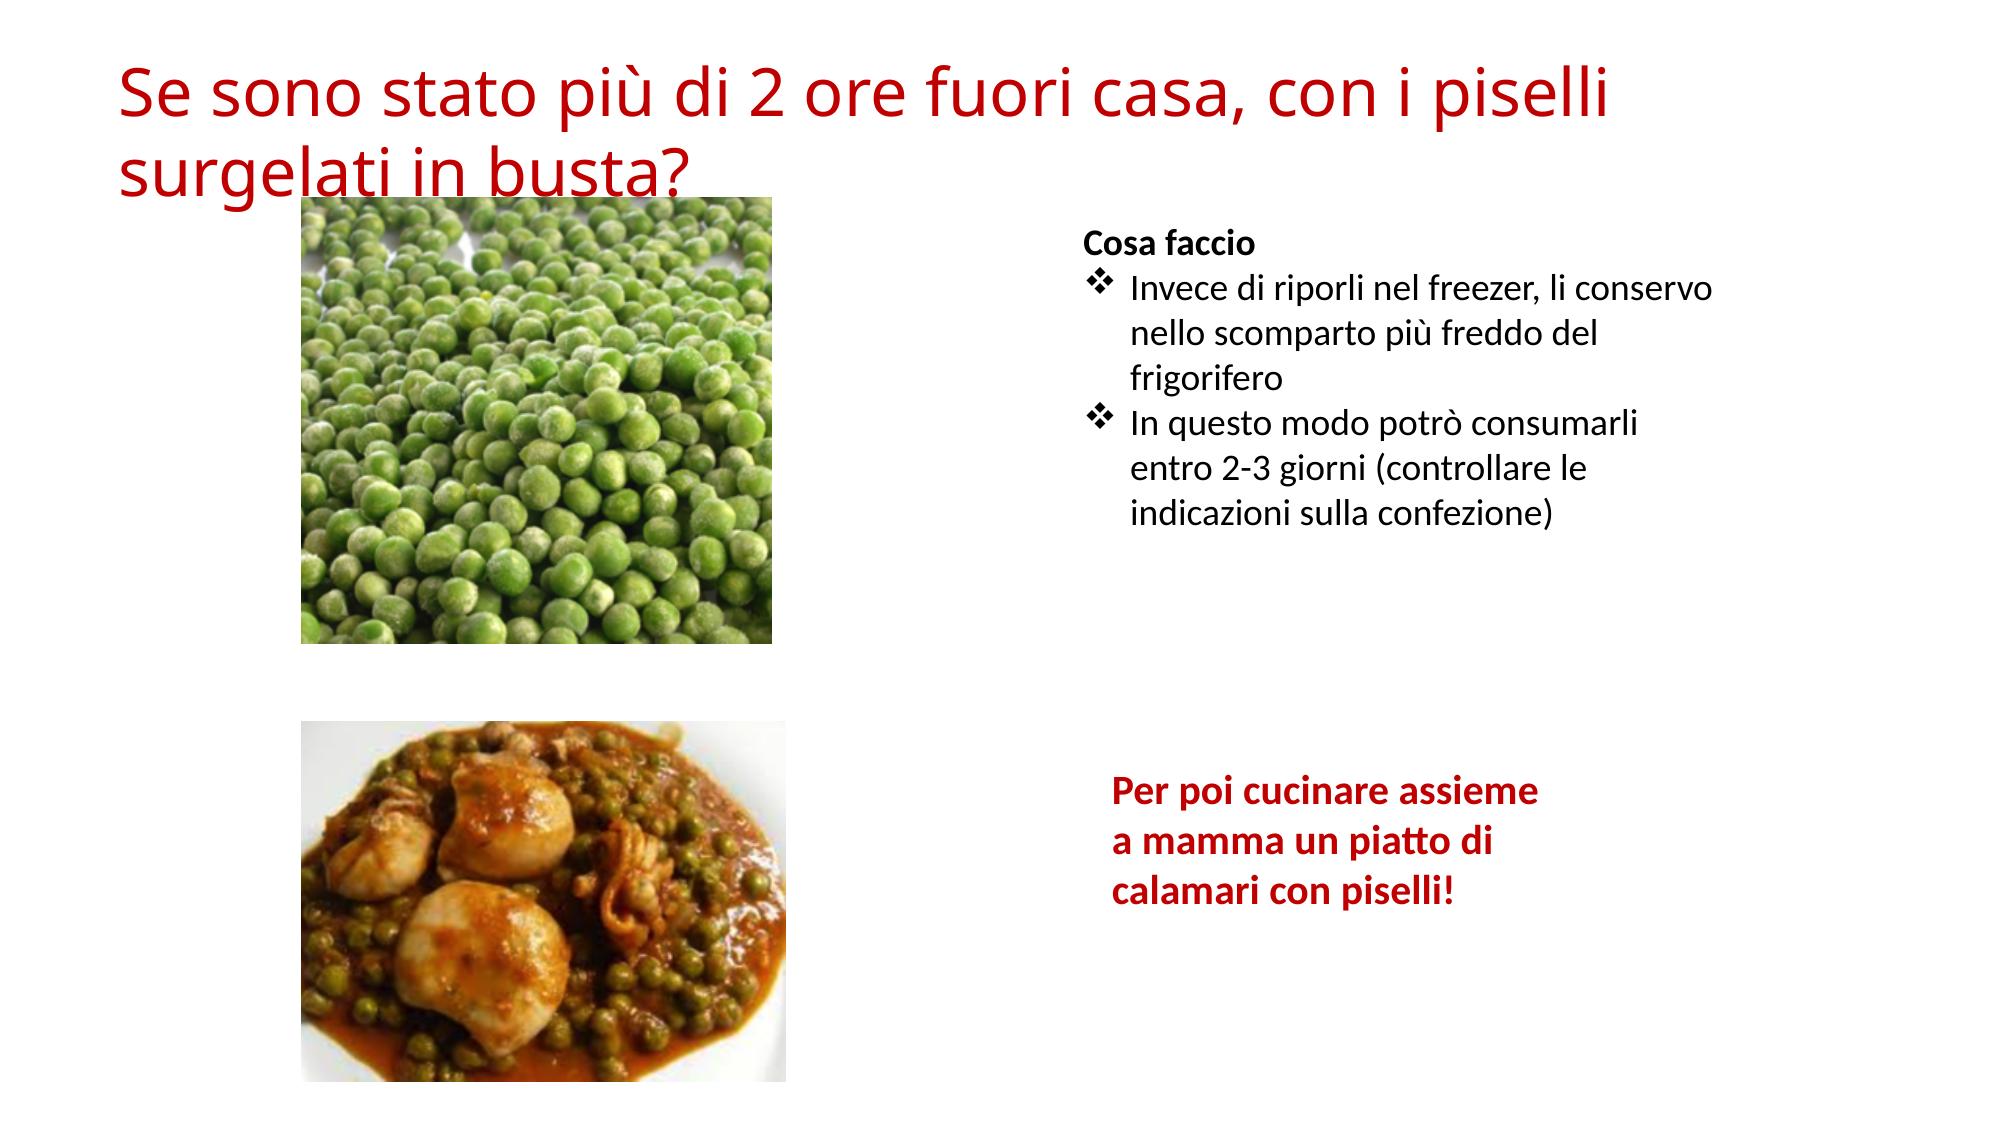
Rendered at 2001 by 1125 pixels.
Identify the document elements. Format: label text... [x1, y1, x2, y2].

picture [301, 197, 772, 644]
text_box Per poi cucinare assieme a mamma un piatto di calamari con piselli! [1097, 755, 1581, 920]
text_box Se sono stato più di 2 ore fuori casa, con i piselli surgelati in busta? [104, 42, 1833, 218]
picture [301, 721, 786, 1082]
text_box Cosa faccio Invece di riporli nel freezer, li conservo nello scomparto più freddo del frigorifero In questo modo potrò consumarli entro 2-3 giorni (controllare le indicazioni sulla confezione) [1068, 210, 1735, 541]
